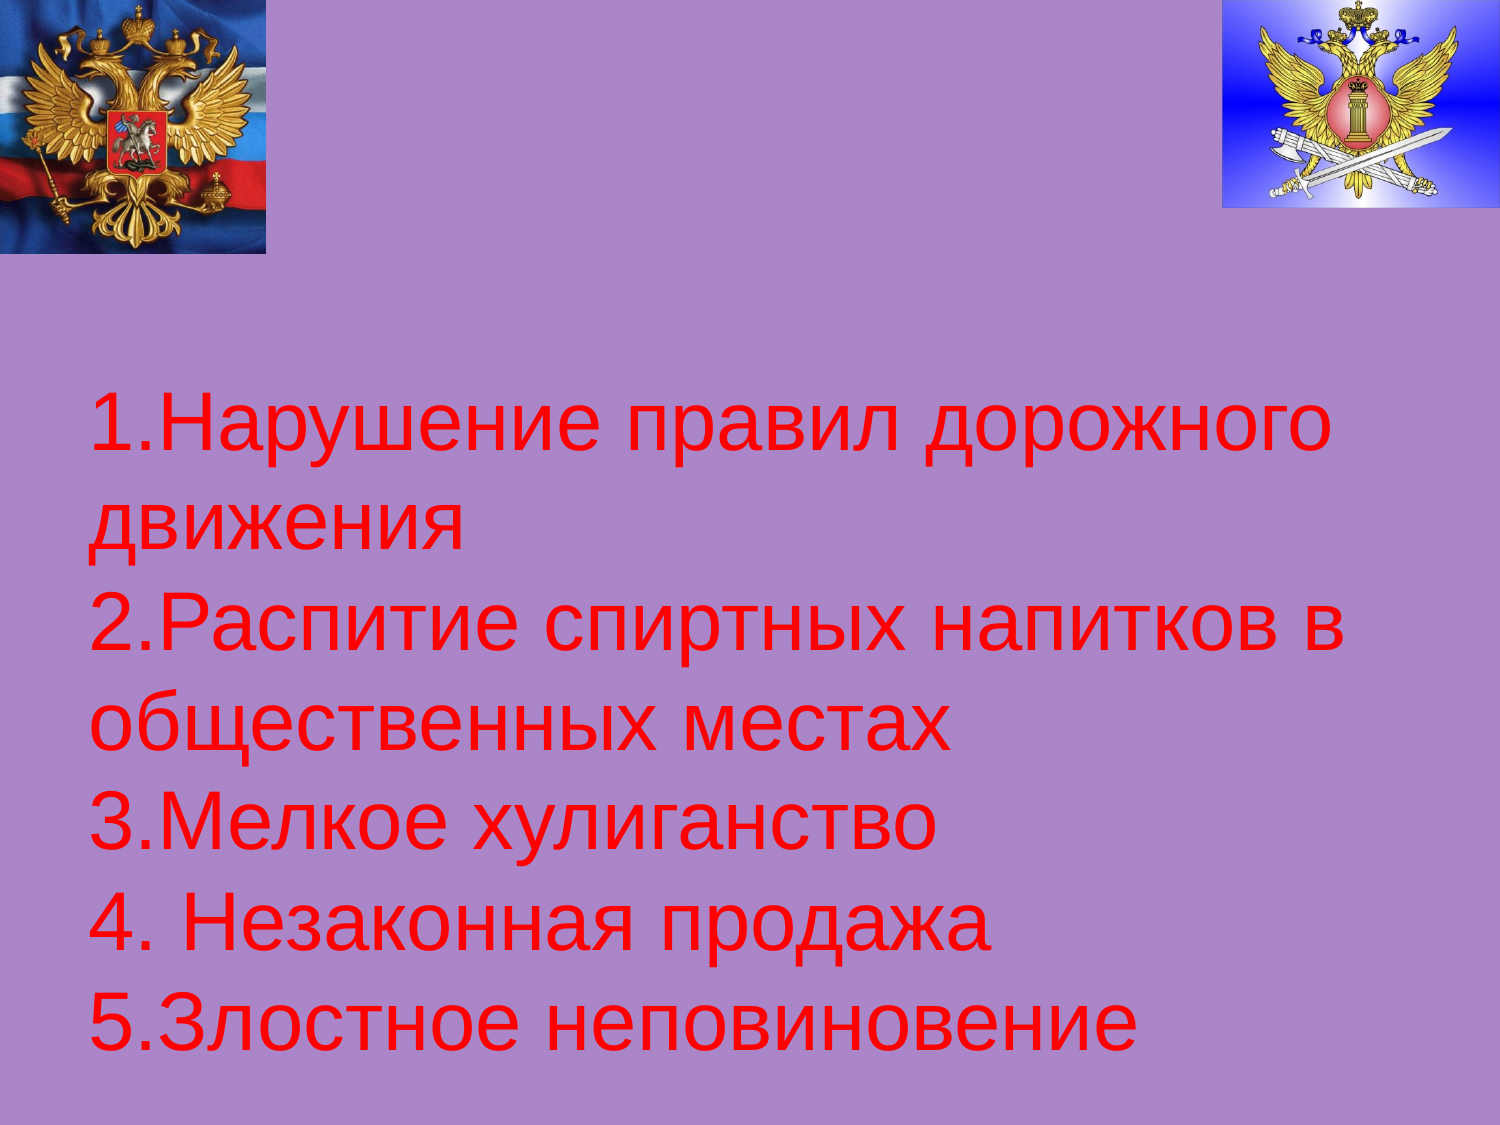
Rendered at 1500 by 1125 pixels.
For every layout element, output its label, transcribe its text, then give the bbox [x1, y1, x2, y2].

picture [1222, 0, 1500, 209]
picture [0, 0, 266, 254]
text_box 1.Нарушение правил дорожного движения 2.Распитие спиртных напитков в общественных местах 3.Мелкое хулиганство 4. Незаконная продажа 5.Злостное неповиновение [73, 279, 1406, 1074]
